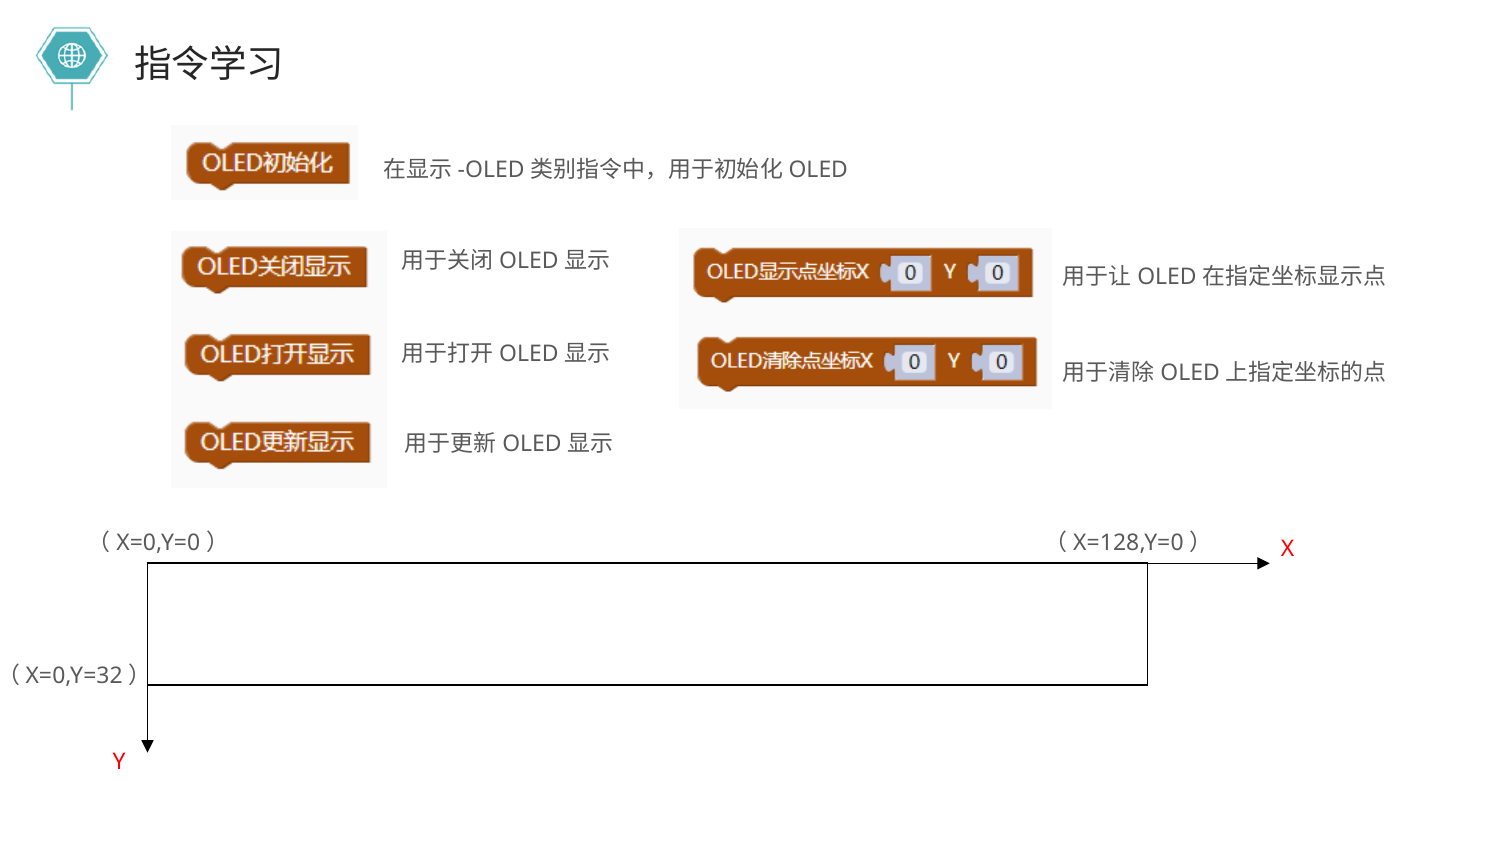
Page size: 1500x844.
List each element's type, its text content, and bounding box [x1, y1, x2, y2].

text_box （X=128,Y=0） [1033, 513, 1317, 561]
text_box 用于让OLED在指定坐标显示点 [1057, 247, 1500, 295]
text_box 用于更新OLED显示 [393, 414, 899, 462]
text_box X [1269, 519, 1353, 567]
text_box Y [101, 732, 136, 780]
picture [170, 125, 358, 200]
picture [29, 20, 113, 115]
text_box 用于关闭OLED显示 [390, 231, 674, 279]
picture [170, 231, 388, 489]
table_header [148, 564, 1147, 684]
picture [678, 228, 1052, 410]
text_box 指令学习 [119, 32, 300, 93]
text_box 用于清除OLED上指定坐标的点 [1057, 343, 1500, 391]
text_box [1057, 302, 1201, 388]
text_box （X=0,Y=0） [76, 513, 810, 561]
text_box 在显示-OLED类别指令中，用于初始化OLED [371, 140, 1105, 188]
text_box （X=0,Y=32） [0, 647, 719, 695]
text_box 用于打开OLED显示 [393, 324, 673, 372]
